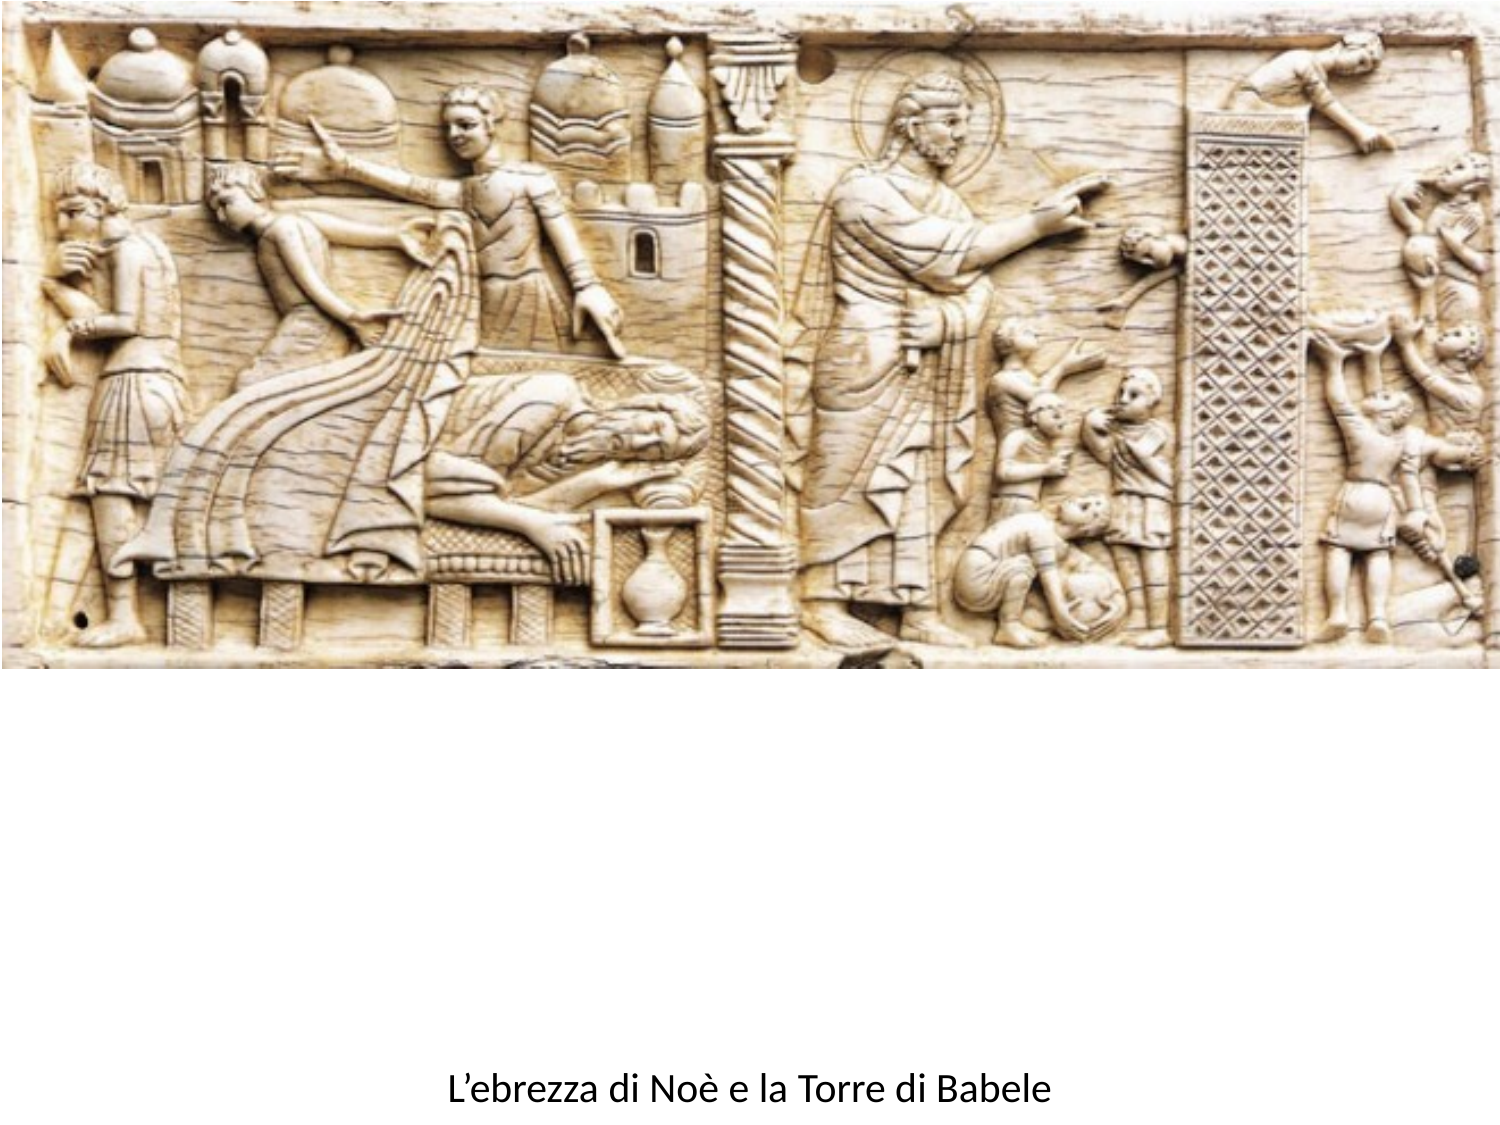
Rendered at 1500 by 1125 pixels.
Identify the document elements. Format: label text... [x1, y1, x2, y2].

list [1, 1, 1500, 669]
title L’ebrezza di Noè e la Torre di Babele [75, 1046, 1425, 1125]
